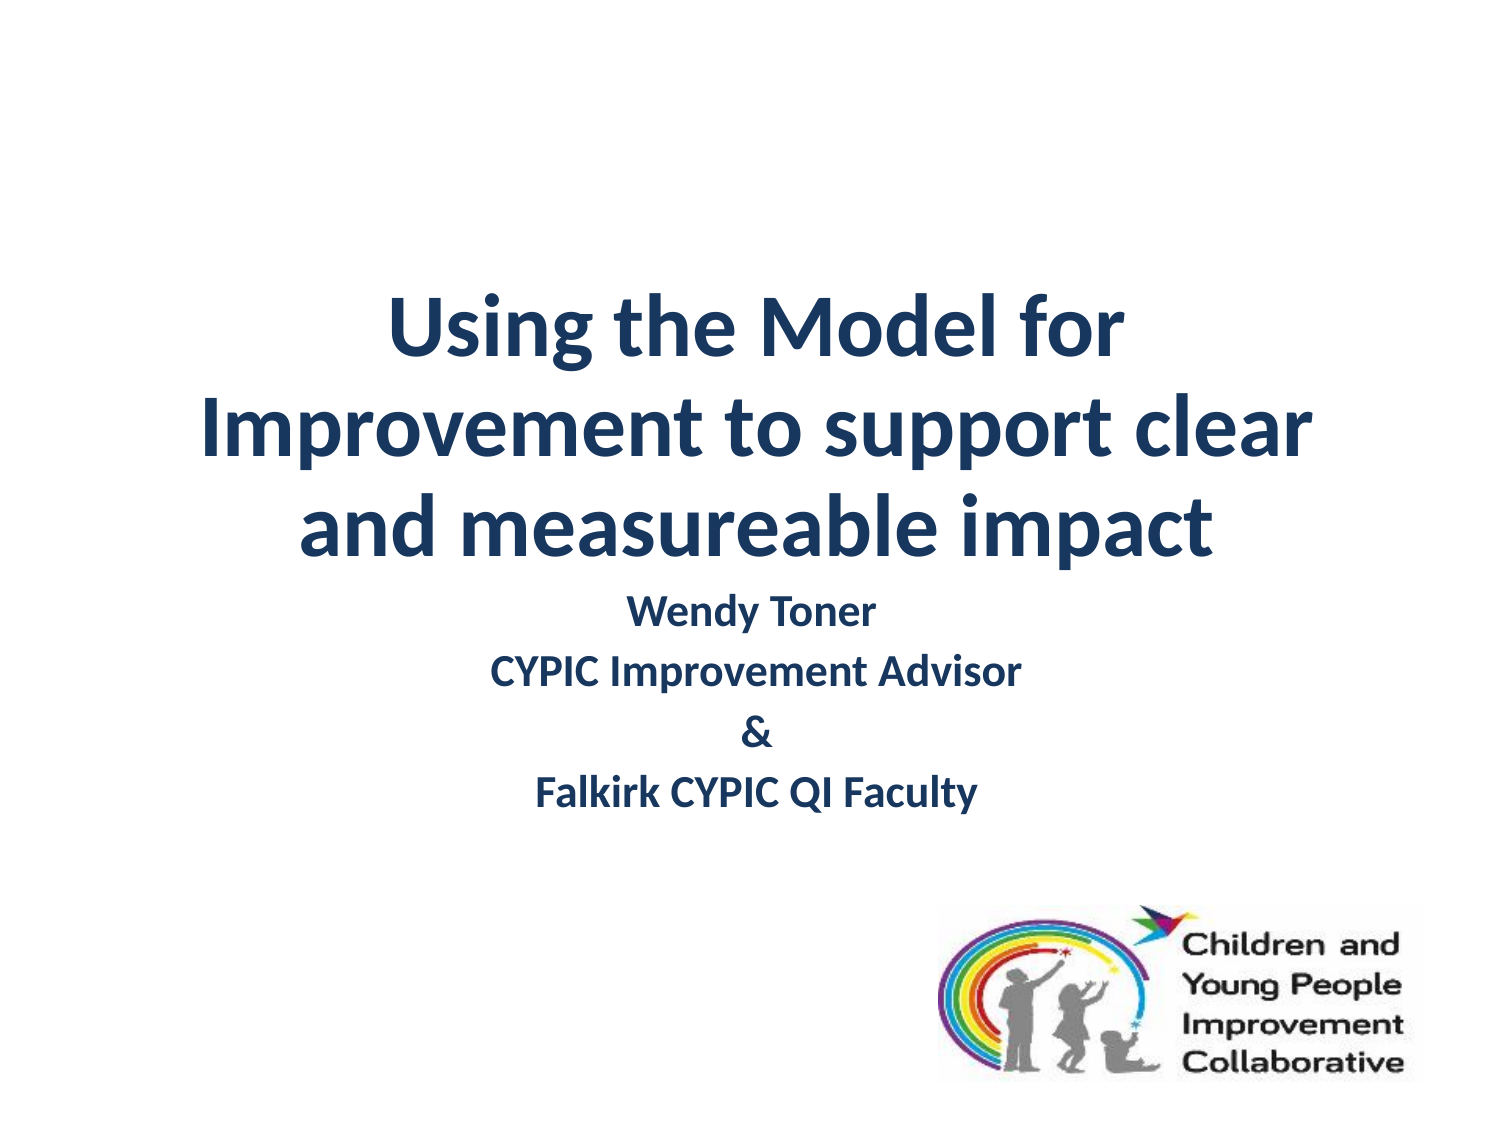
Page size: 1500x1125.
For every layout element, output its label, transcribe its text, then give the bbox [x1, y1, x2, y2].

picture [938, 904, 1424, 1083]
text_box Using the Model for Improvement to support clear and measureable impact Wendy Toner CYPIC Improvement Advisor & Falkirk CYPIC QI Faculty [123, 269, 1390, 850]
